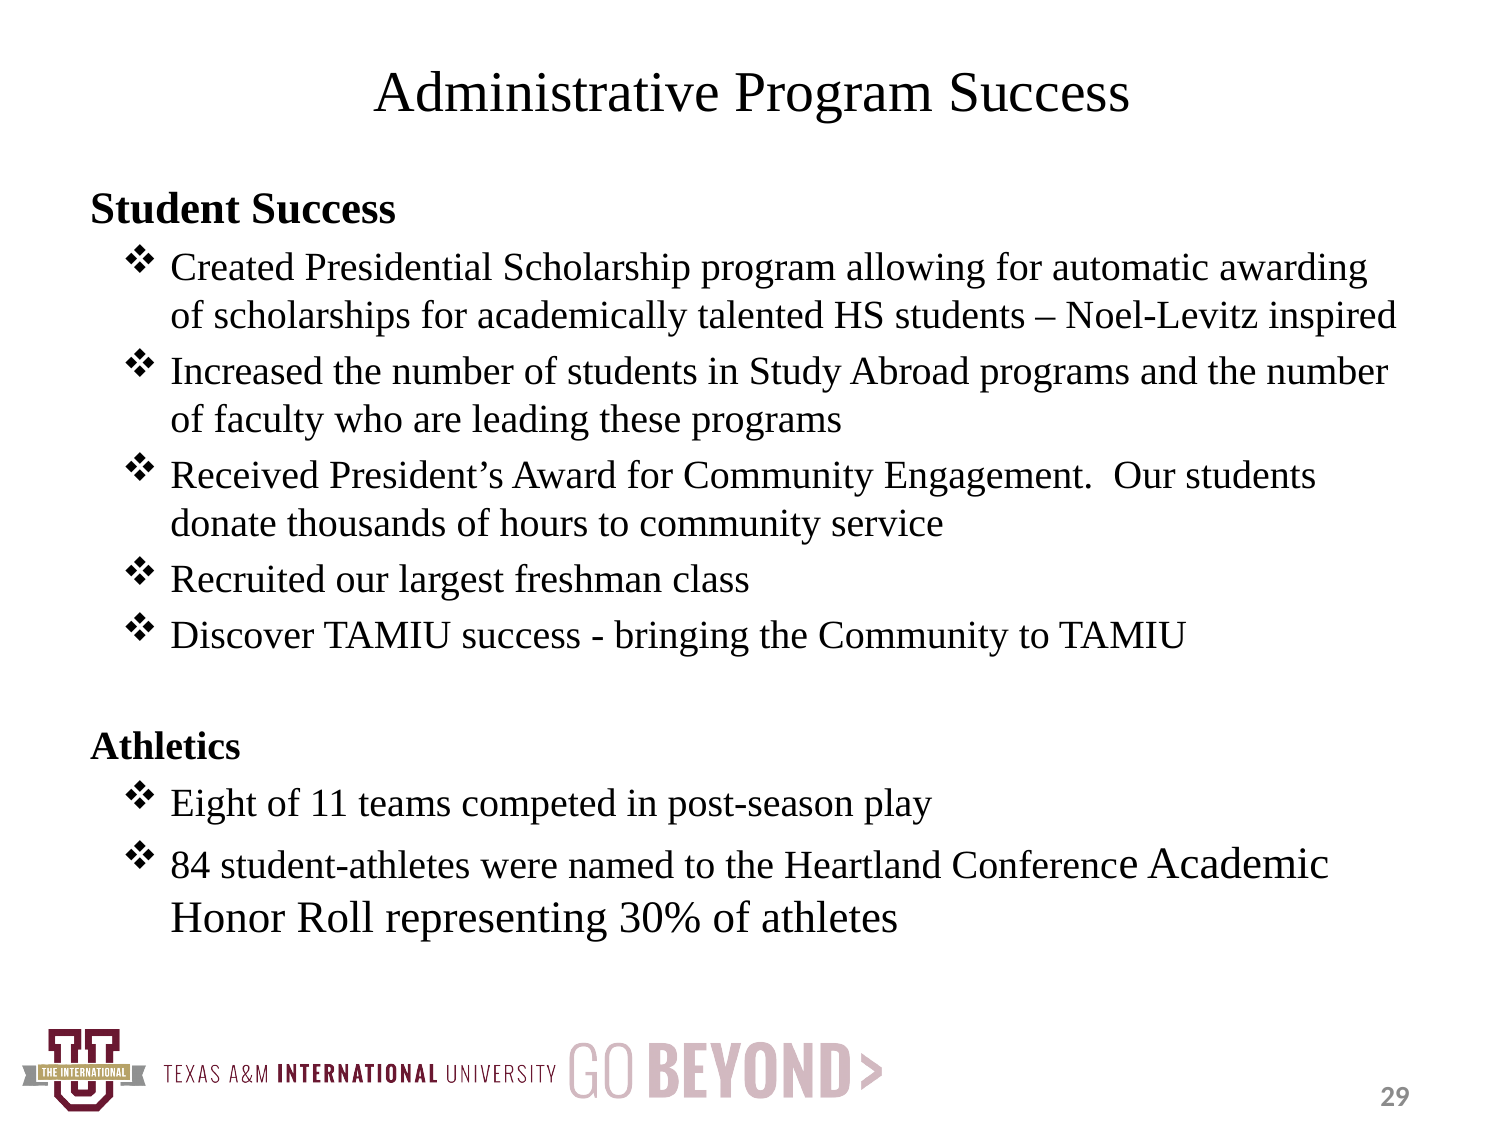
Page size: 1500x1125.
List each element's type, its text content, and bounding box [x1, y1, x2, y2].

picture [16, 1004, 886, 1125]
title Administrative Program Success [95, 45, 1425, 170]
slide_number 29 [1074, 1064, 1425, 1125]
list Student Success Created Presidential Scholarship program allowing for automatic awarding of scholarships for academically talented HS students – Noel-Levitz inspired Increased the number of students in Study Abroad programs and the number of faculty who are leading these programs Received President’s Award for Community Engagement. Our students donate thousands of hours to community service Recruited our largest freshman class Discover TAMIU success - bringing the Community to TAMIU Athletics Eight of 11 teams competed in post-season play 84 student-athletes were named to the Heartland Conference Academic Honor Roll representing 30% of athletes [75, 170, 1425, 978]
